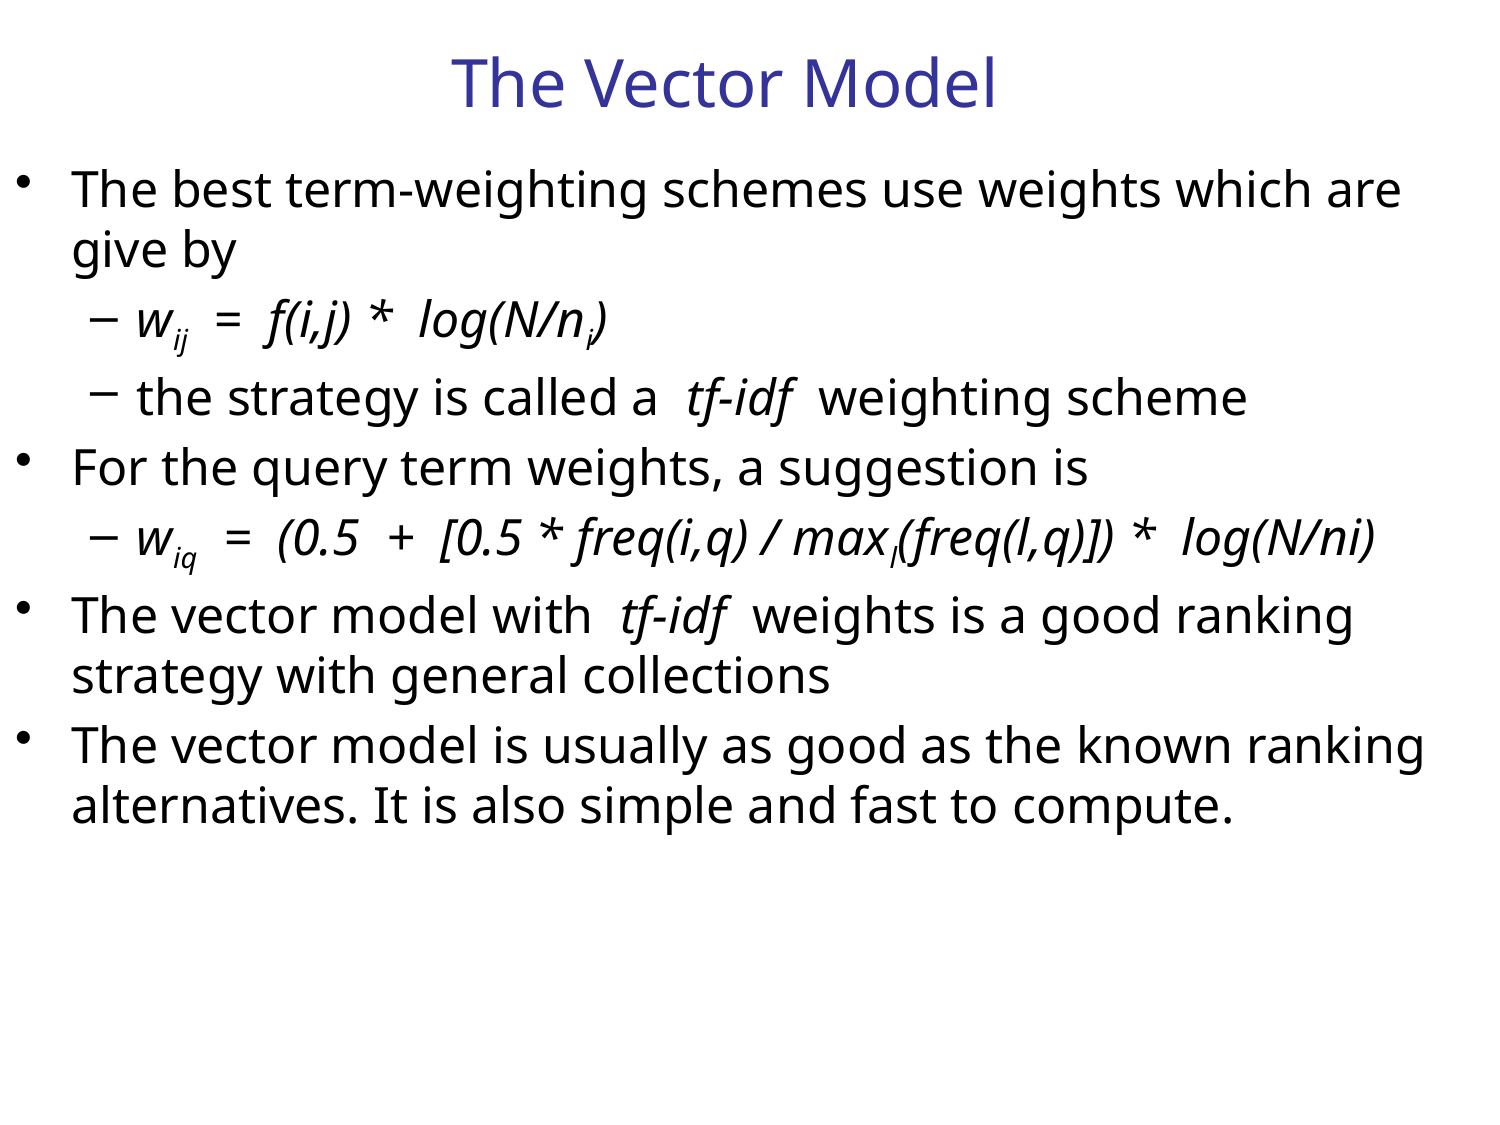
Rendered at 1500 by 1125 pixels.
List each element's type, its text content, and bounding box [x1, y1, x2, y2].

text_box The best term-weighting schemes use weights which are give by wij = f(i,j) * log(N/ni) the strategy is called a tf-idf weighting scheme For the query term weights, a suggestion is wiq = (0.5 + [0.5 * freq(i,q) / maxl(freq(l,q)]) * log(N/ni) The vector model with tf-idf weights is a good ranking strategy with general collections The vector model is usually as good as the known ranking alternatives. It is also simple and fast to compute. [0, 149, 1500, 825]
text_box The Vector Model [162, 24, 1288, 138]
